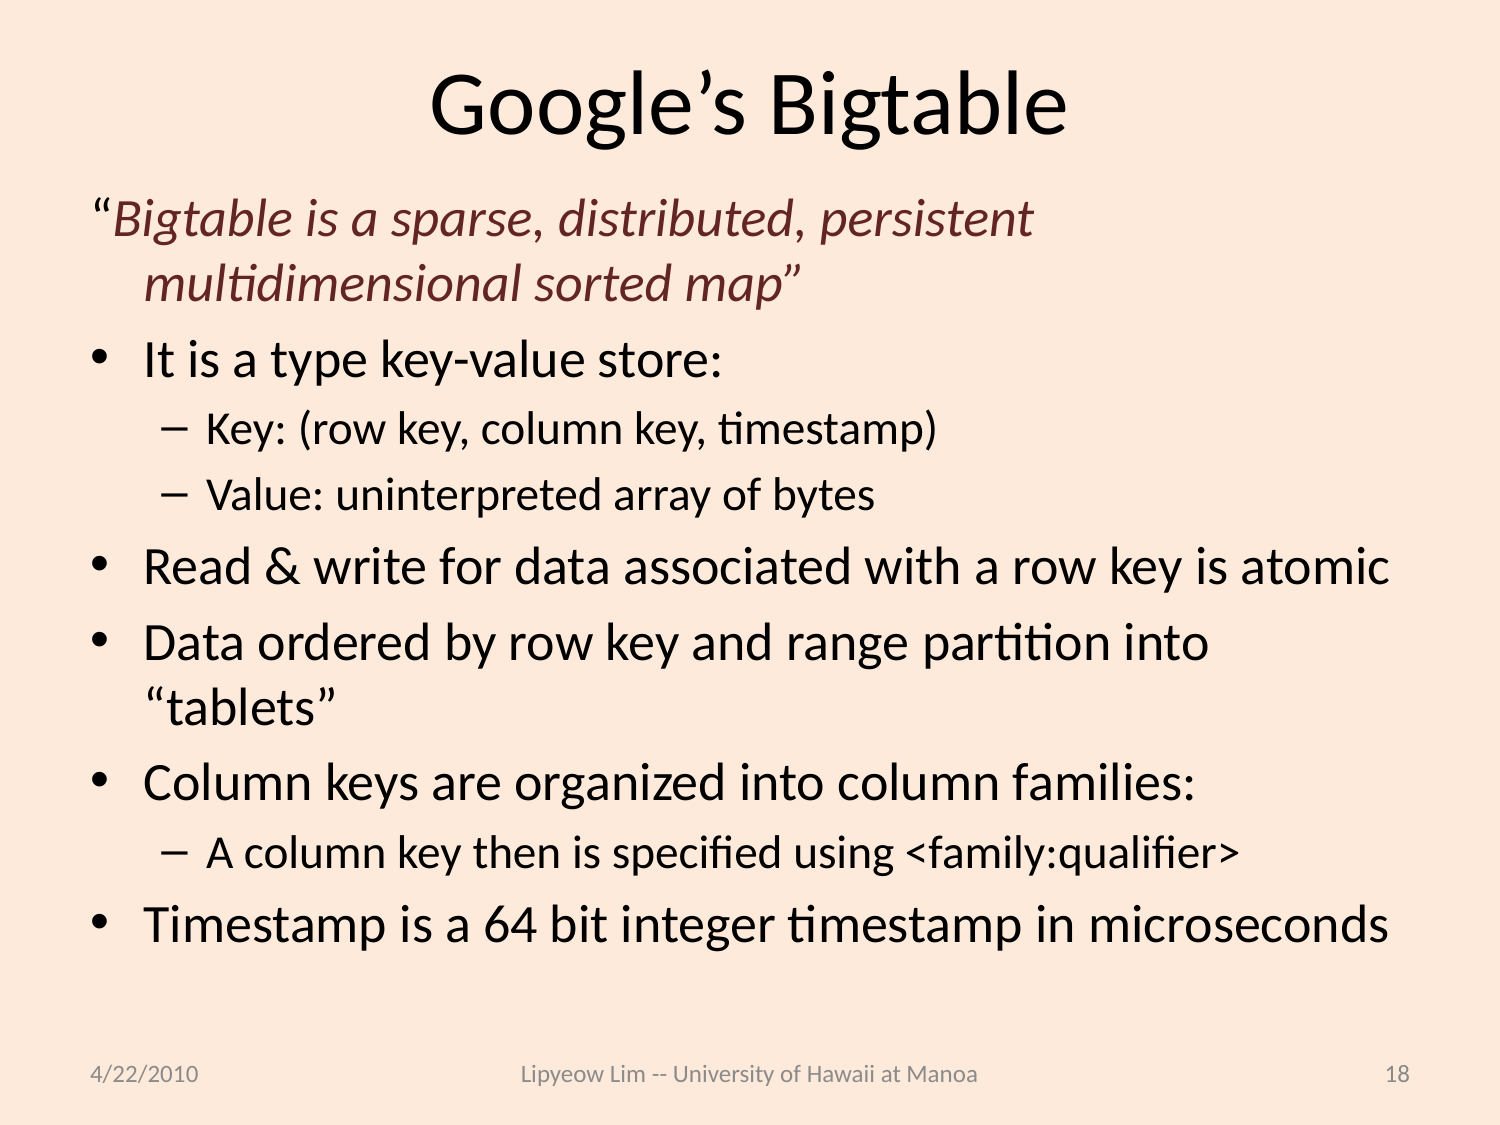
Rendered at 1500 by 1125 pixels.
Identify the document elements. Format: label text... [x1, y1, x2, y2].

footer Lipyeow Lim -- University of Hawaii at Manoa [450, 1042, 1050, 1103]
title Google’s Bigtable [74, 44, 1426, 151]
slide_number 18 [1074, 1042, 1425, 1103]
list “Bigtable is a sparse, distributed, persistent multidimensional sorted map” It is a type key-value store: Key: (row key, column key, timestamp) Value: uninterpreted array of bytes Read & write for data associated with a row key is atomic Data ordered by row key and range partition into “tablets” Column keys are organized into column families: A column key then is specified using <family:qualifier> Timestamp is a 64 bit integer timestamp in microseconds [74, 174, 1426, 1038]
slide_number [75, 1042, 425, 1103]
